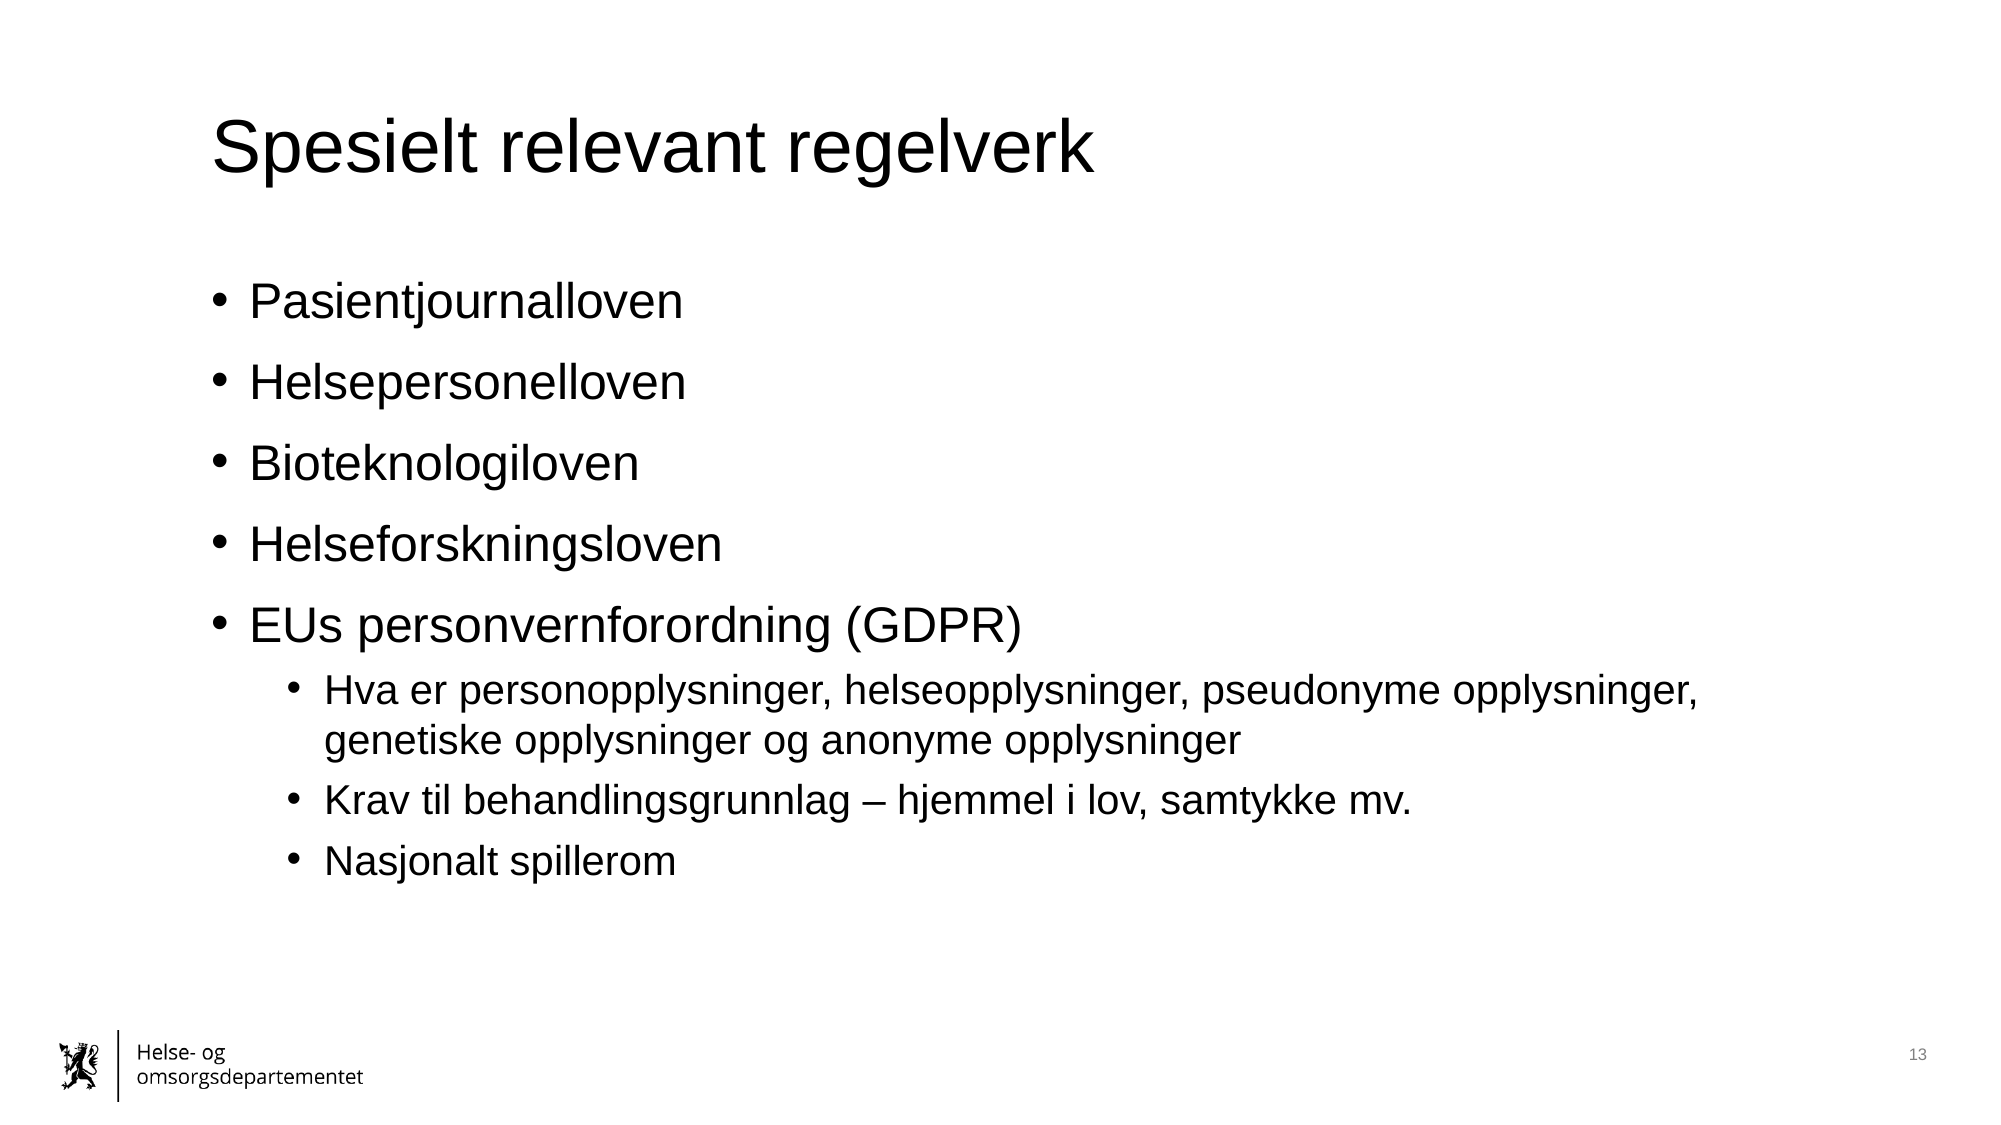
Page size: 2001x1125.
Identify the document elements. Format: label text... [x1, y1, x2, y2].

slide_number 13 [1844, 1035, 1928, 1072]
picture [59, 1030, 363, 1102]
list Pasientjournalloven Helsepersonelloven Bioteknologiloven Helseforskningsloven EUs personvernforordning (GDPR) Hva er personopplysninger, helseopplysninger, pseudonyme opplysninger, genetiske opplysninger og anonyme opplysninger Krav til behandlingsgrunnlag – hjemmel i lov, samtykke mv. Nasjonalt spillerom [196, 261, 1804, 1004]
title Spesielt relevant regelverk [196, 48, 1804, 237]
